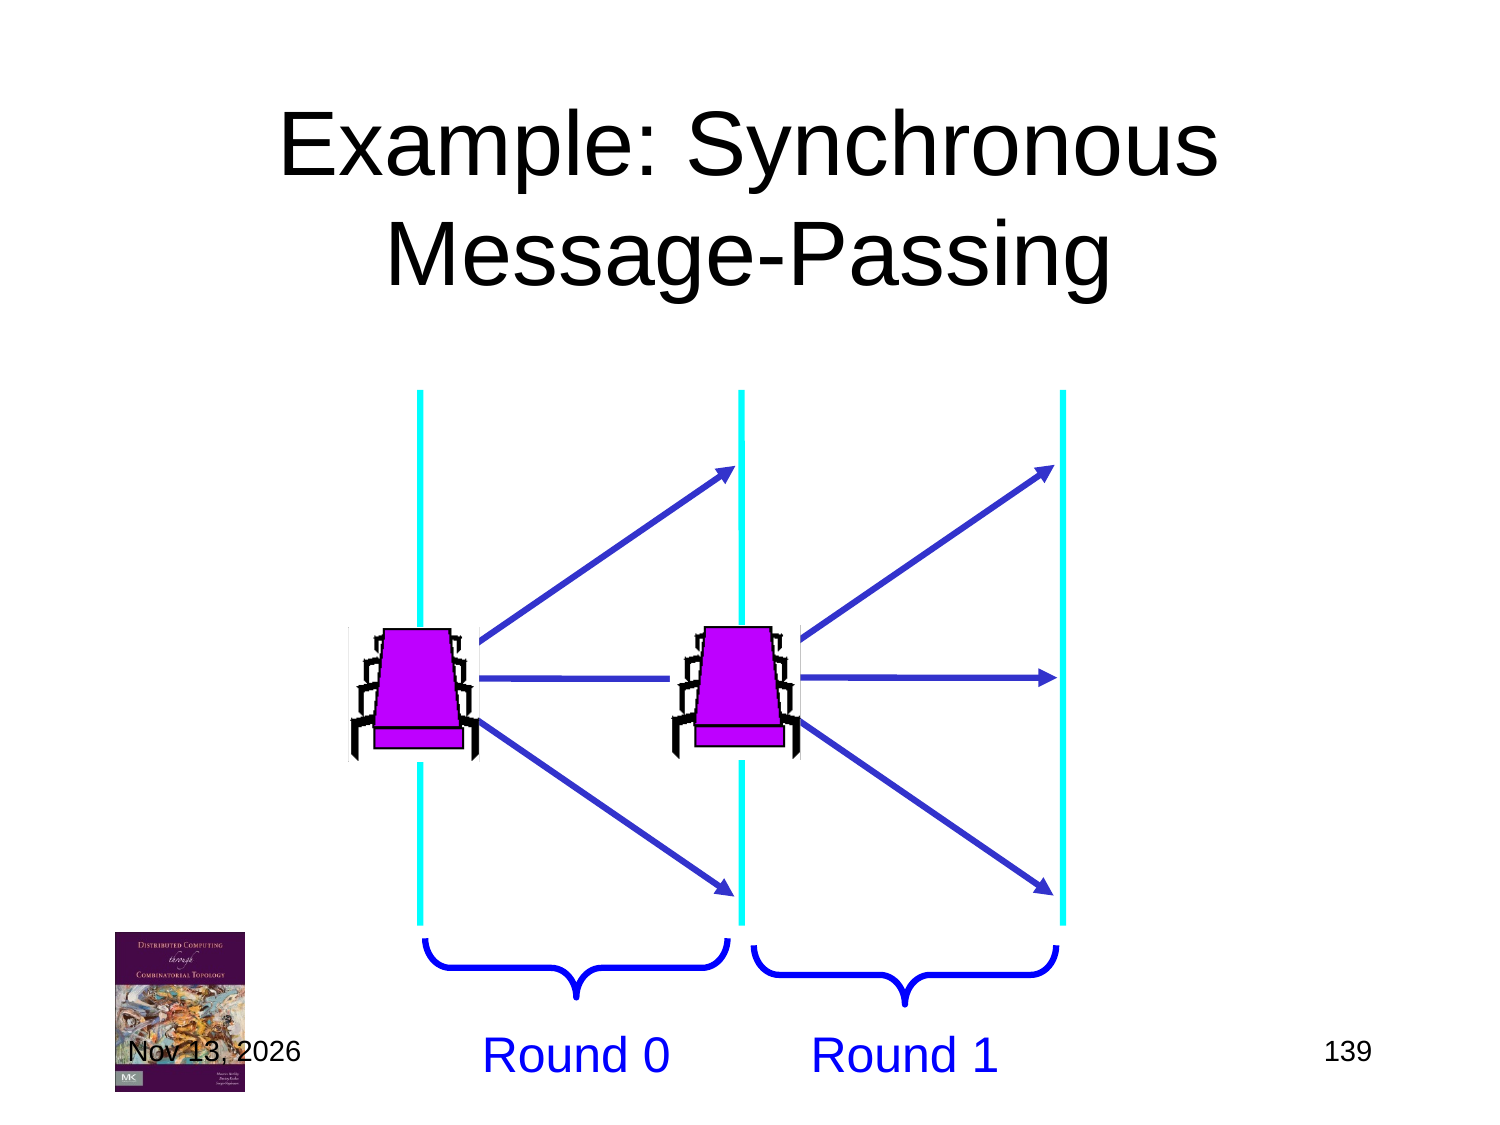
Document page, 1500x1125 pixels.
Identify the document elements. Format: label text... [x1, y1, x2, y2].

picture [669, 625, 801, 760]
text_box [753, 945, 1057, 1005]
slide_number 14-May-16 [112, 1024, 426, 1101]
text_box Round 0 [467, 1014, 686, 1090]
text_box [805, 464, 1055, 637]
picture [348, 627, 480, 762]
picture [115, 932, 245, 1024]
text_box [484, 724, 735, 897]
title Example: Synchronous Message-Passing [112, 99, 1388, 288]
text_box [805, 671, 1058, 684]
text_box Round 1 [795, 1014, 1015, 1090]
slide_number 139 [1074, 1024, 1388, 1101]
text_box [805, 724, 1054, 896]
text_box [425, 938, 728, 998]
text_box [484, 465, 736, 639]
